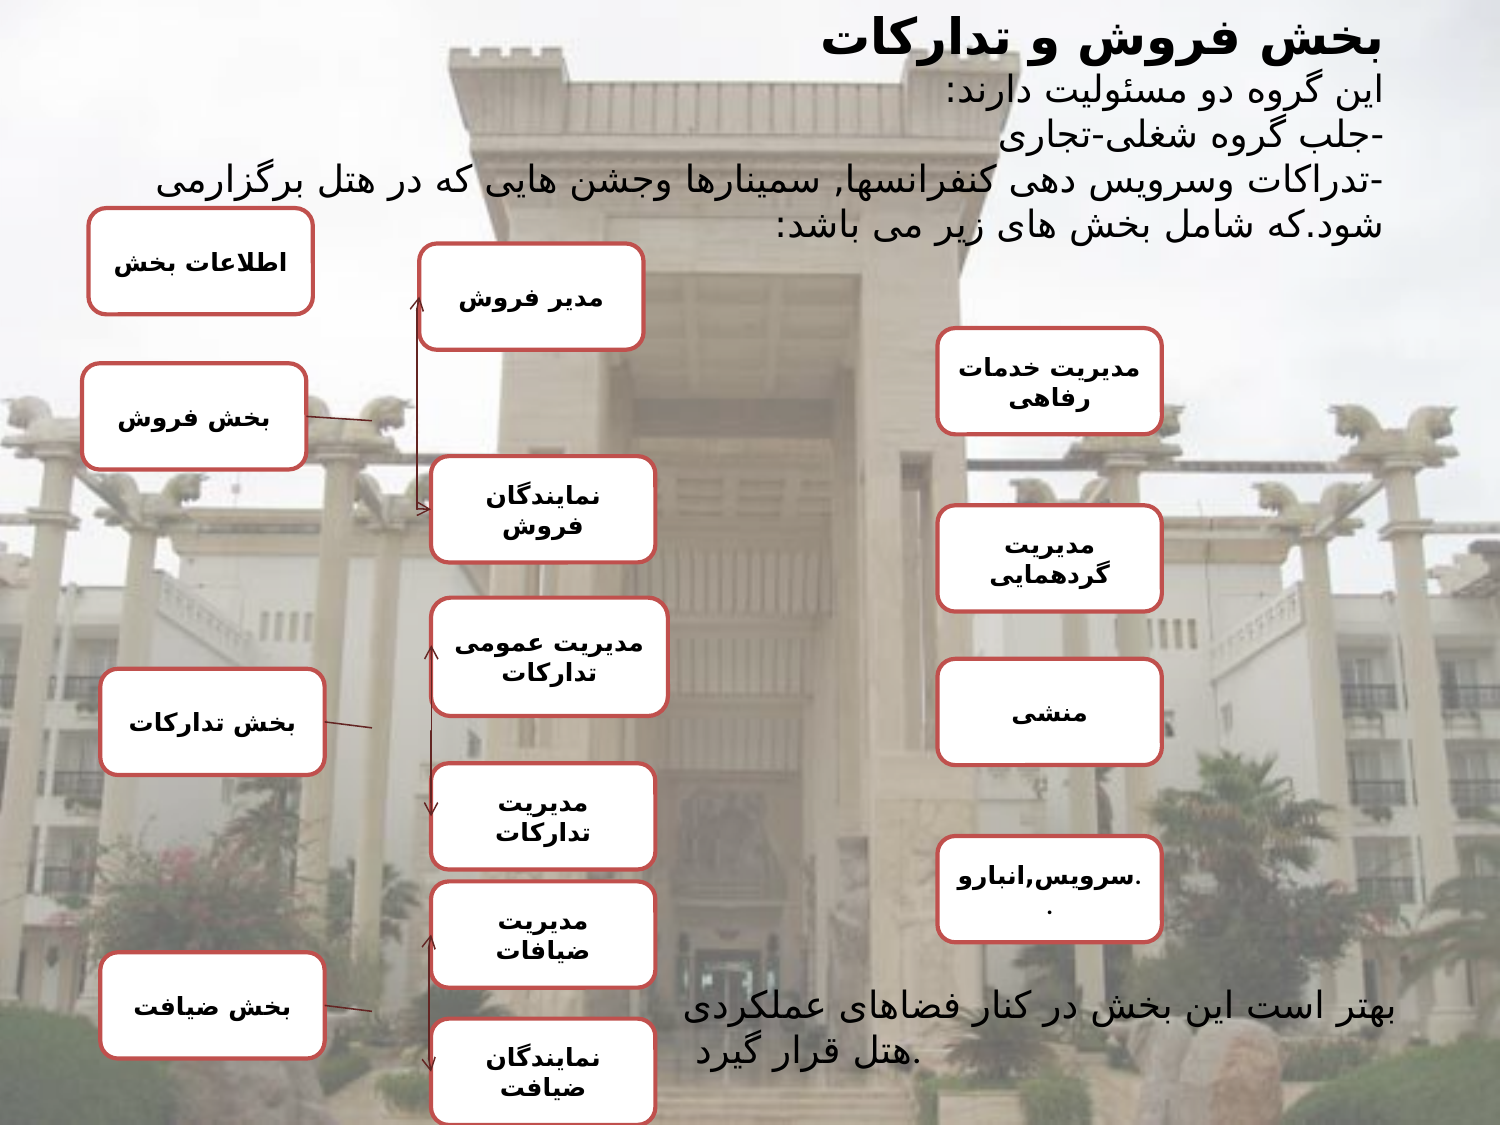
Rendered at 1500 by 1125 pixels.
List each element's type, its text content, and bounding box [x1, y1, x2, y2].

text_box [324, 721, 373, 729]
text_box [418, 296, 432, 510]
text_box مدیریت عمومی تدارکات [428, 595, 671, 719]
text_box نمایندگان فروش [428, 454, 658, 565]
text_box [306, 416, 373, 421]
text_box مدیریت تدارکات [428, 761, 658, 872]
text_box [324, 1005, 373, 1012]
text_box تجهیزات لازم برای ورودی ها [0, 0, 1500, 1125]
text_box بخش فروش [79, 361, 309, 472]
text_box مدیریت ضیافات [428, 879, 658, 990]
text_box مدیریت خدمات رفاهی [935, 325, 1164, 437]
text_box نمایندگان ضیافت [428, 1016, 658, 1125]
text_box مدیریت گردهمایی [935, 503, 1164, 614]
text_box اطلاعات بخش [86, 205, 315, 317]
text_box بهتر است این بخش در کنار فضاهای عملکردی هتل قرار گیرد. [667, 973, 1500, 1079]
text_box منشی [935, 656, 1164, 768]
title بخش فروش و تدارکات این گروه دو مسئولیت دارند: -جلب گروه شغلی-تجاری -تدراکات وسرویس دهی کنفرانسها, سمینارها وجشن هایی که در هتل برگزارمی شود.که شامل بخش های زیر می باشد: [100, 30, 1400, 219]
text_box بخش تدارکات [98, 666, 327, 778]
text_box بخش ضیافت [98, 950, 327, 1061]
text_box سرویس,انبارو.. [935, 833, 1164, 945]
text_box مدیر فروش [417, 241, 646, 352]
